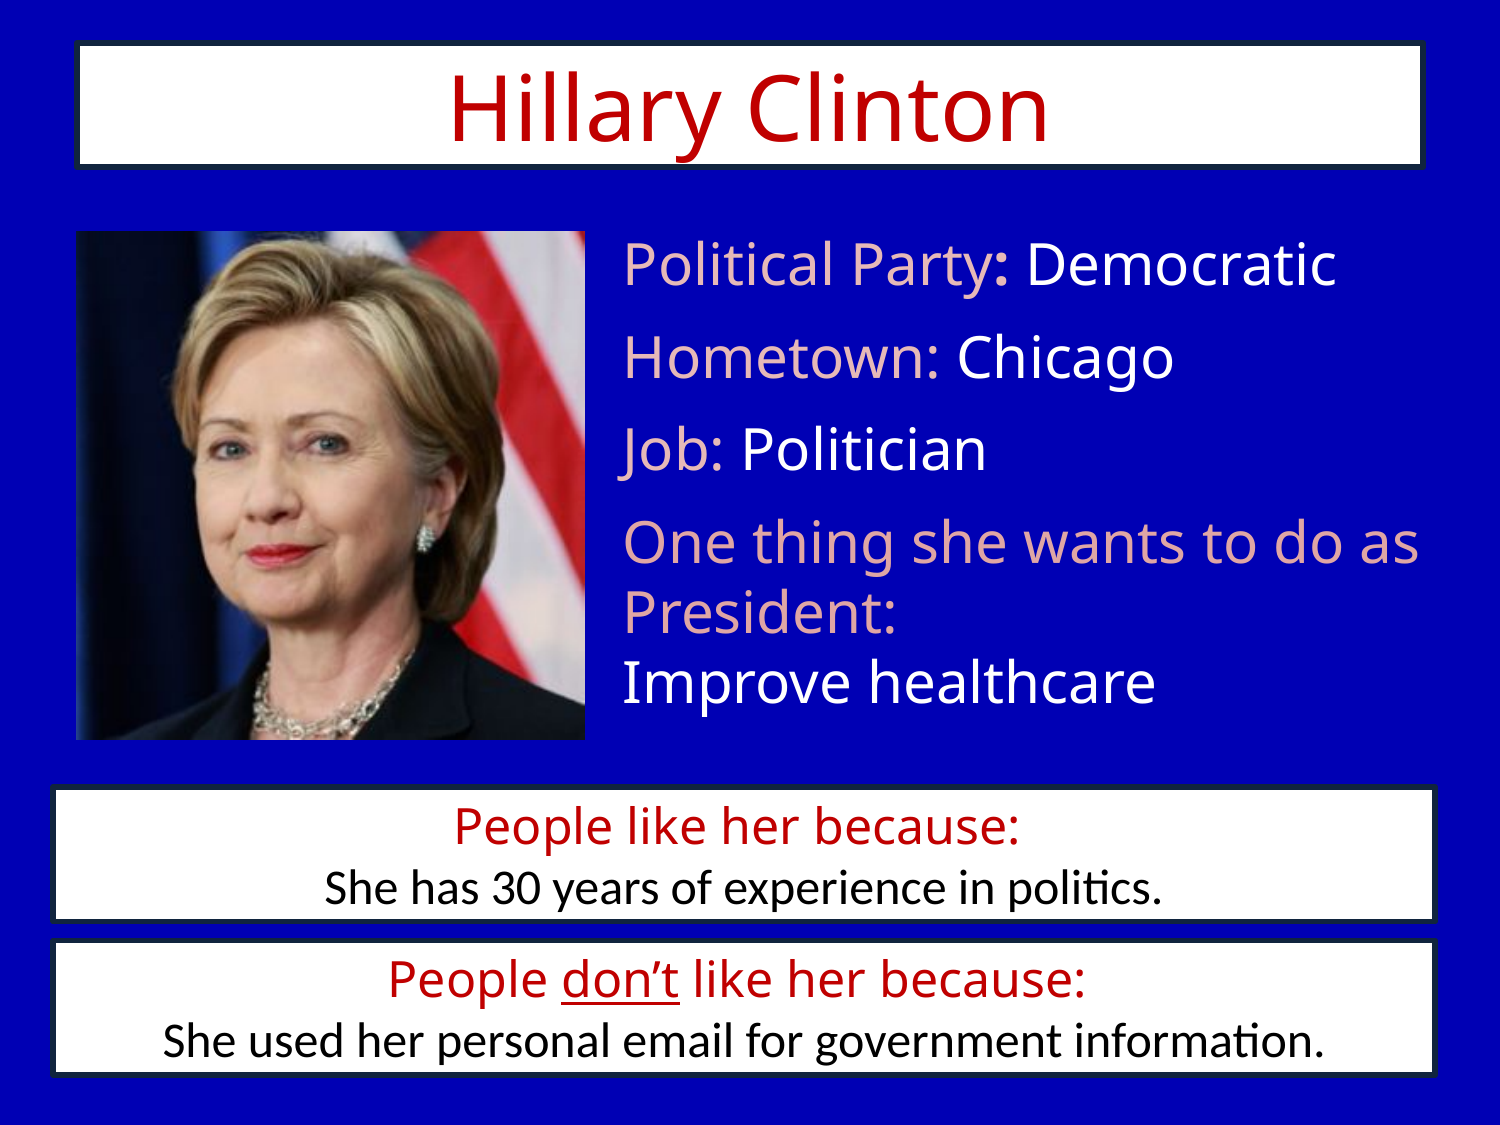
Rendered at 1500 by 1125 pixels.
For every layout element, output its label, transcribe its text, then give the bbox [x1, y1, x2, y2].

text_box People like her because: She has 30 years of experience in politics. [53, 786, 1436, 922]
text_box People don’t like her because: She used her personal email for government information. [53, 940, 1436, 1076]
text_box Hillary Clinton [76, 42, 1424, 168]
text_box Political Party: Democratic Hometown: Chicago Job: Politician One thing she wants to do as President: Improve healthcare [608, 219, 1471, 723]
picture [76, 231, 585, 740]
